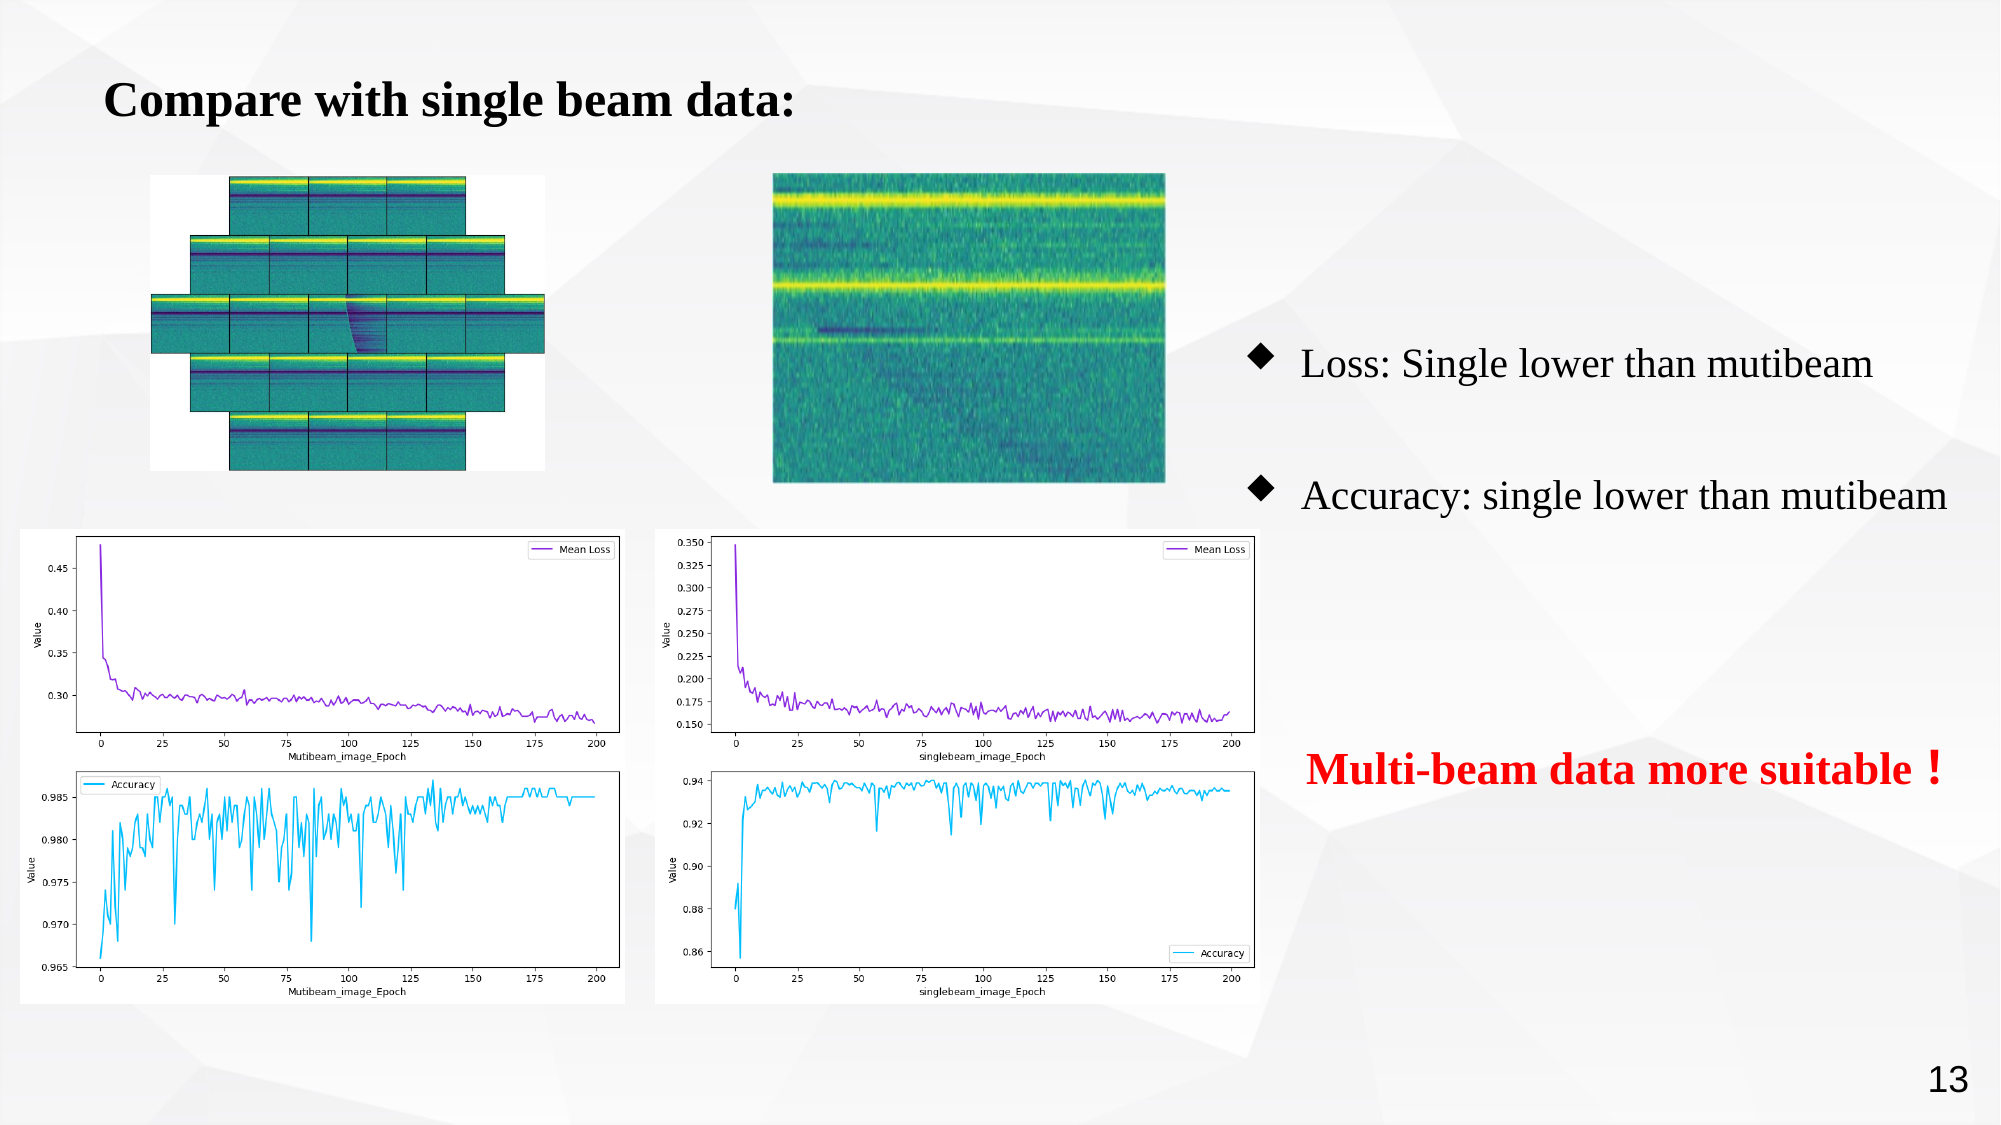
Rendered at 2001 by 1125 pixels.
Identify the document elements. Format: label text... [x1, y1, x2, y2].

text_box Accuracy: single lower than mutibeam [1229, 460, 1964, 526]
text_box Loss: Single lower than mutibeam [1229, 328, 1900, 394]
picture [0, 0, 2001, 1125]
text_box Multi-beam data more suitable！ [1291, 731, 2000, 801]
text_box Compare with single beam data: [88, 59, 813, 134]
text_box 13 [1912, 1047, 2000, 1108]
